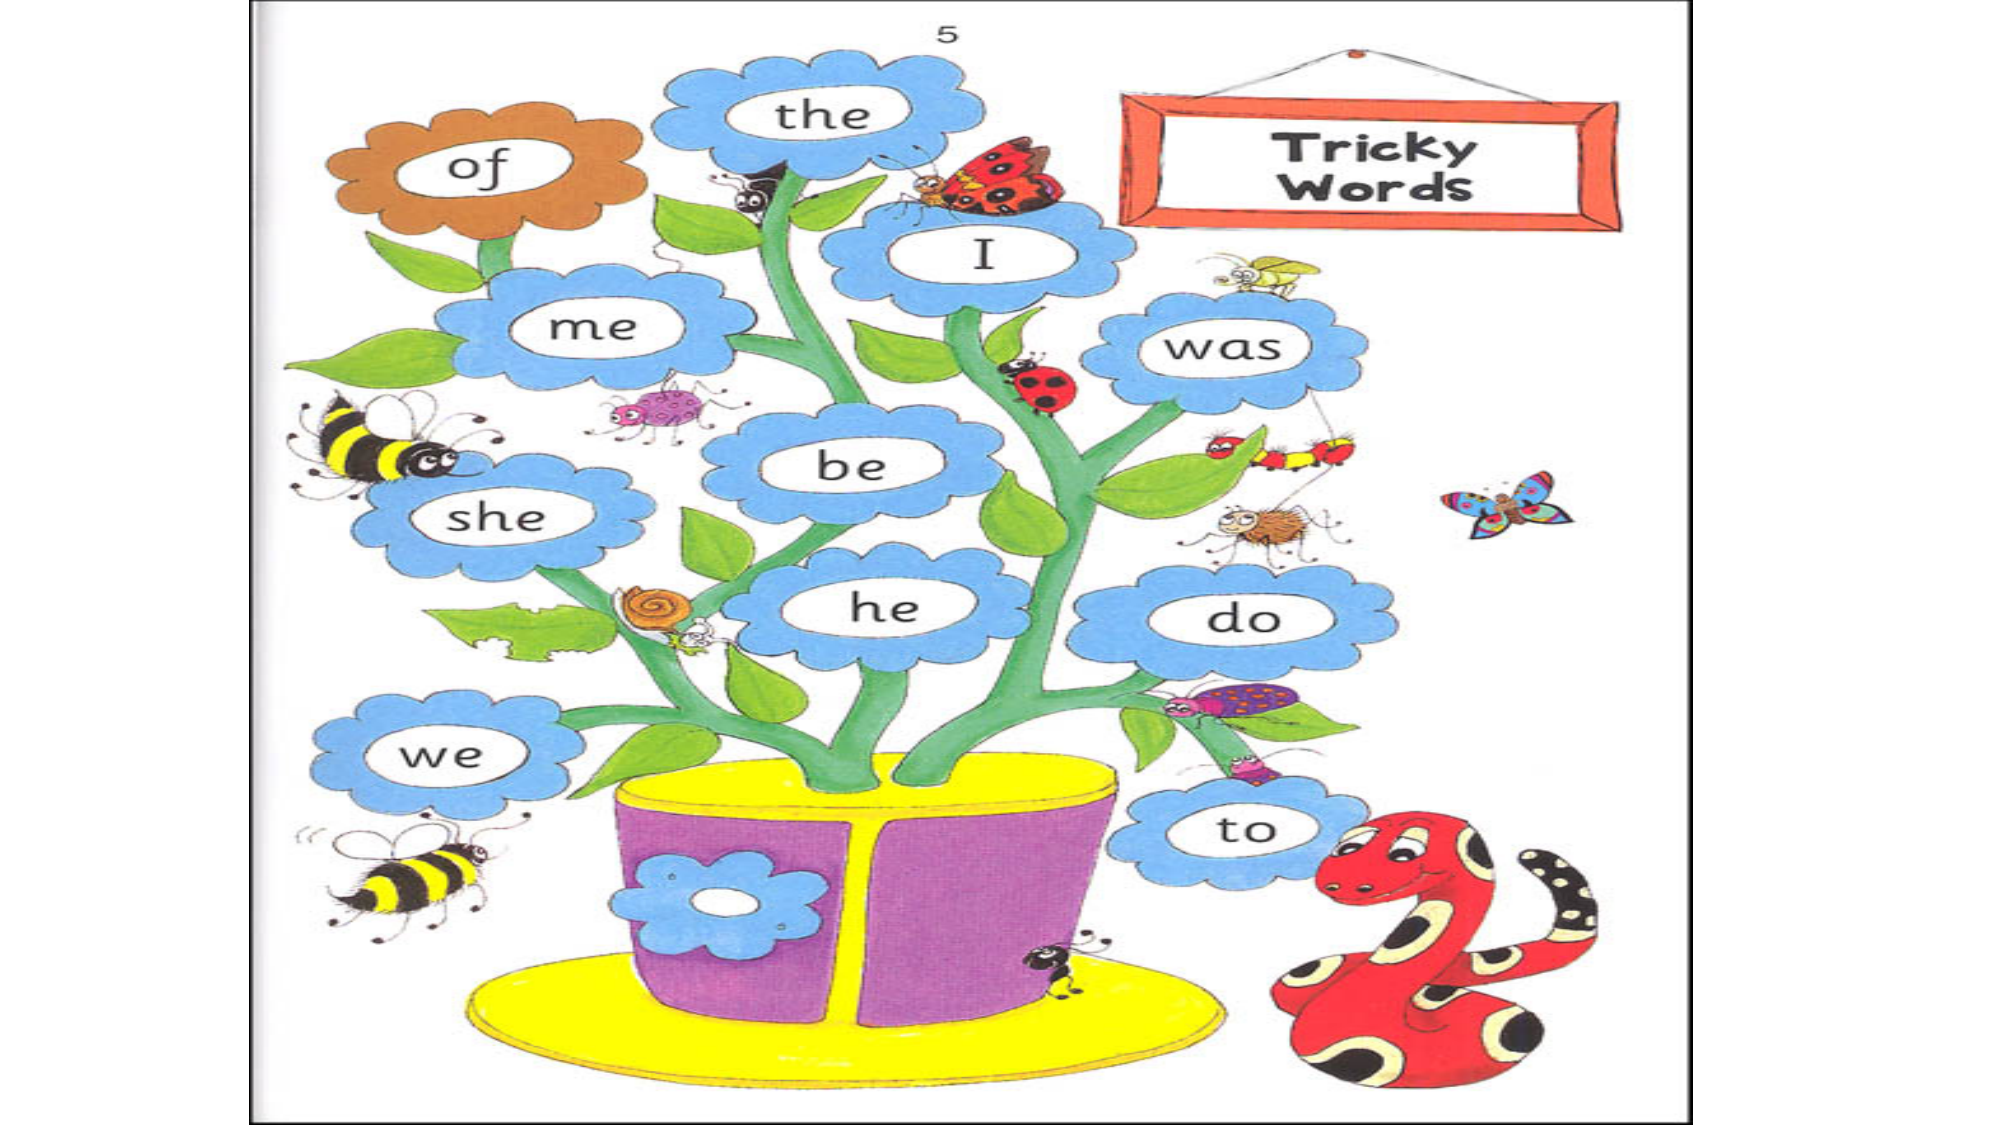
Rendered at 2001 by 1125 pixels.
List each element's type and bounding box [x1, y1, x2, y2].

picture [249, 0, 1693, 1125]
